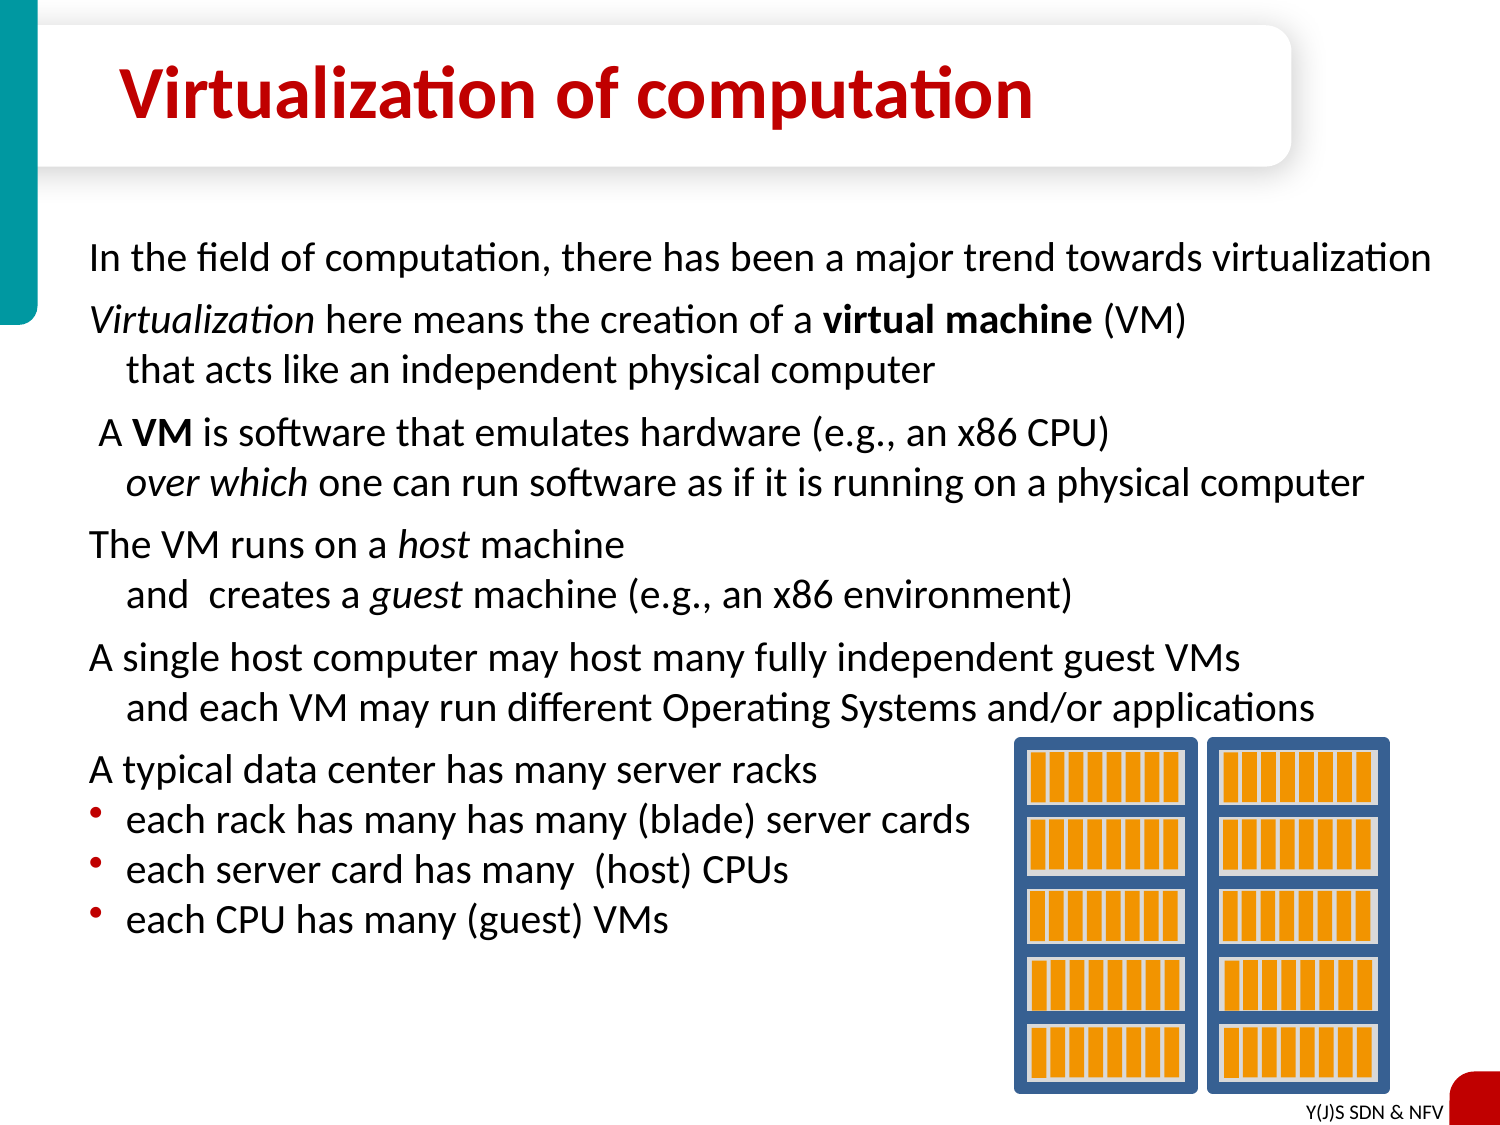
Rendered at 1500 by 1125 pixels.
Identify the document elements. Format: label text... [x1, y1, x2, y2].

text_box [1258, 892, 1277, 943]
text_box [1240, 750, 1259, 804]
text_box [1105, 750, 1123, 804]
text_box [1335, 820, 1354, 871]
text_box [1240, 820, 1259, 871]
text_box [1211, 956, 1386, 1090]
text_box [1028, 820, 1047, 872]
text_box [1259, 750, 1278, 804]
text_box [1336, 959, 1355, 1011]
text_box [1142, 892, 1161, 943]
text_box [1123, 820, 1142, 871]
text_box [1087, 959, 1105, 1011]
text_box [1066, 892, 1085, 943]
text_box [1067, 750, 1085, 804]
text_box [1047, 750, 1066, 804]
text_box [1085, 892, 1104, 943]
text_box [1124, 750, 1142, 804]
text_box [1316, 750, 1335, 804]
text_box [1222, 1026, 1241, 1080]
text_box [1355, 1026, 1374, 1079]
text_box [1142, 820, 1161, 871]
text_box [1143, 1026, 1162, 1079]
text_box [1259, 820, 1278, 871]
text_box [1086, 1026, 1105, 1079]
text_box [1336, 1026, 1355, 1079]
text_box [1279, 959, 1298, 1011]
text_box [1241, 959, 1260, 1011]
text_box [1279, 1026, 1298, 1079]
text_box [1211, 955, 1222, 1011]
text_box [1298, 959, 1317, 1011]
text_box [1315, 892, 1334, 943]
text_box [1049, 959, 1067, 1011]
text_box [1297, 750, 1316, 804]
text_box [1030, 959, 1049, 1011]
text_box [1143, 750, 1161, 804]
text_box [1068, 959, 1086, 1011]
text_box [1123, 892, 1142, 943]
text_box [1030, 1026, 1048, 1080]
text_box [1241, 1026, 1260, 1079]
text_box [1277, 892, 1296, 943]
text_box [1162, 1026, 1181, 1079]
text_box [1239, 892, 1258, 943]
text_box [1018, 742, 1194, 1090]
text_box [1316, 820, 1335, 871]
text_box [1296, 892, 1315, 943]
text_box [1278, 820, 1297, 871]
text_box [1124, 1026, 1143, 1079]
text_box [1106, 959, 1124, 1011]
text_box [1161, 892, 1180, 943]
text_box [1105, 1026, 1124, 1079]
list In the field of computation, there has been a major trend towards virtualization Virtualization here means the creation of a virtual machine (VM) that acts like an independent physical computer A VM is software that emulates hardware (e.g., an x86 CPU) over which one can run software as if it is running on a physical computer The VM runs on a host machine and creates a guest machine (e.g., an x86 environment) A single host computer may host many fully independent guest VMs and each VM may run different Operating Systems and/or applications A typical data center has many server racks each rack has many has many (blade) server cards each server card has many (host) CPUs each CPU has many (guest) VMs [74, 222, 1477, 1043]
text_box [1085, 820, 1104, 871]
text_box [1104, 820, 1123, 871]
title Virtualization of computation [104, 43, 1215, 149]
text_box [1297, 820, 1316, 871]
text_box [1066, 820, 1085, 871]
text_box [1221, 892, 1239, 943]
text_box [1260, 1026, 1279, 1079]
text_box [1028, 892, 1047, 943]
text_box [1355, 959, 1374, 1011]
text_box [1221, 820, 1240, 872]
text_box [1354, 820, 1373, 871]
text_box [1144, 959, 1163, 1011]
text_box [1048, 1026, 1067, 1079]
text_box [1161, 820, 1180, 871]
text_box [1278, 750, 1297, 804]
text_box [1317, 1026, 1336, 1079]
text_box [1353, 892, 1372, 943]
text_box [1335, 750, 1354, 804]
text_box [1334, 892, 1353, 943]
text_box [1211, 888, 1386, 953]
text_box [1298, 1026, 1317, 1079]
text_box [1317, 959, 1336, 1011]
text_box [1163, 959, 1182, 1011]
text_box [1047, 820, 1066, 871]
text_box [1354, 750, 1373, 804]
text_box [1067, 1026, 1086, 1079]
text_box [1211, 742, 1386, 814]
text_box [1162, 750, 1180, 804]
text_box [1221, 750, 1240, 805]
text_box [1104, 892, 1123, 943]
text_box [1211, 816, 1386, 885]
text_box [1222, 959, 1241, 1011]
text_box [1125, 959, 1144, 1011]
text_box [1260, 959, 1279, 1011]
text_box [1086, 750, 1104, 804]
text_box [1047, 892, 1066, 943]
text_box [1029, 750, 1048, 805]
